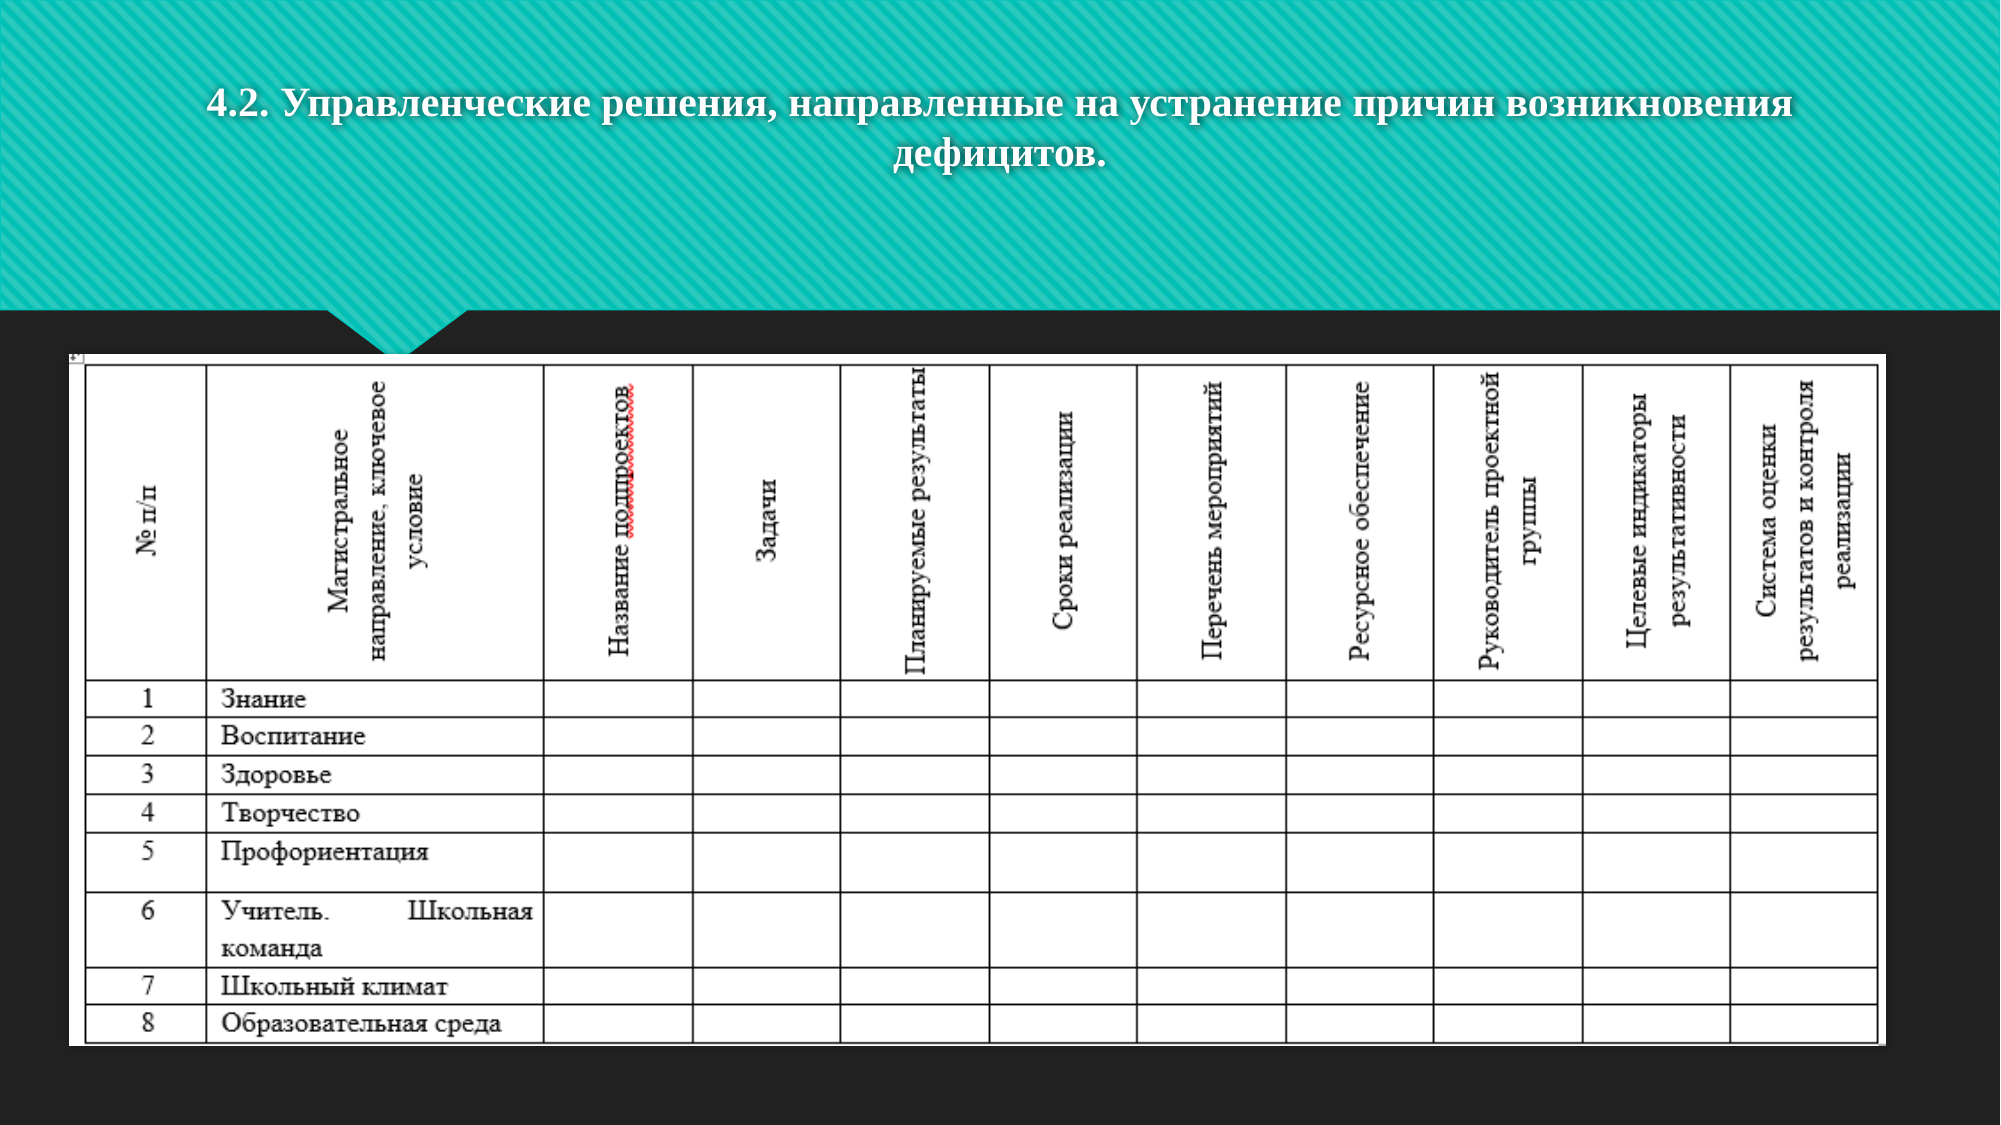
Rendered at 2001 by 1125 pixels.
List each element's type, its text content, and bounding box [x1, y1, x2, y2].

title 4.2. Управленческие решения, направленные на устранение причин возникновения дефицитов. [132, 73, 1868, 233]
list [69, 354, 1886, 1046]
